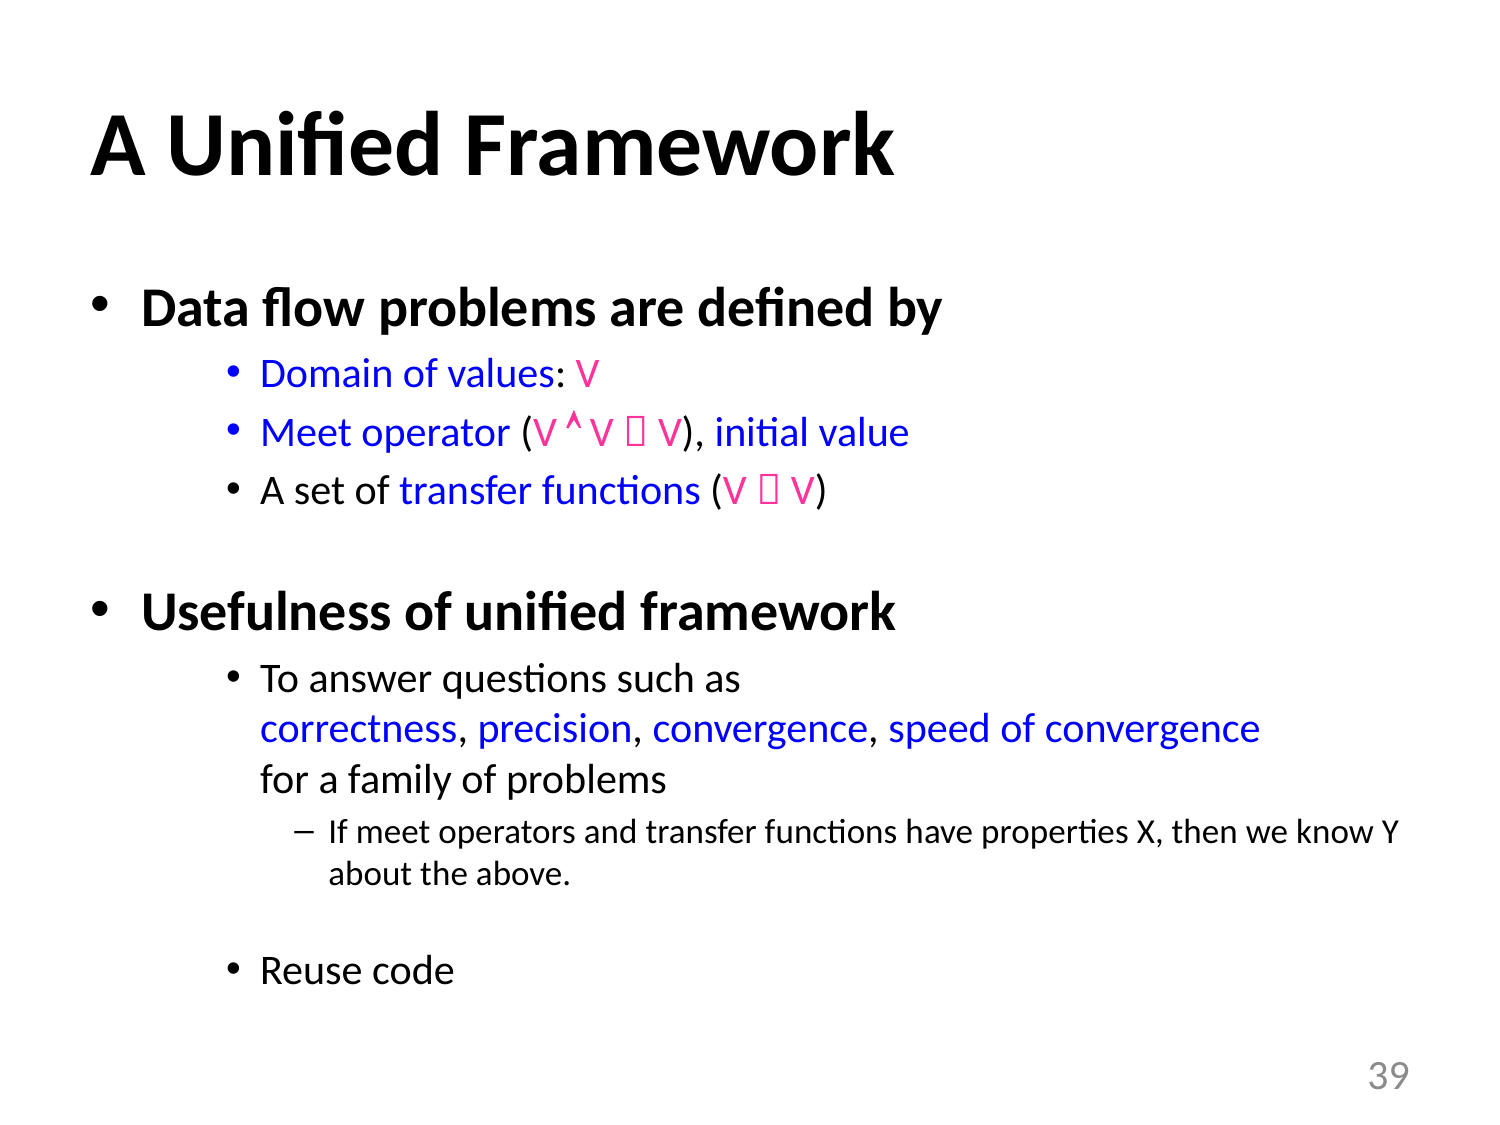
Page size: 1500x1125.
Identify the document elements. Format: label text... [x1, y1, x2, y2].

slide_number 39 [1074, 1042, 1425, 1103]
list Data flow problems are defined by Domain of values: V Meet operator (V  V  V), initial value A set of transfer functions (V  V) Usefulness of unified framework To answer questions such as correctness, precision, convergence, speed of convergence for a family of problems If meet operators and transfer functions have properties X, then we know Y about the above. Reuse code [75, 262, 1425, 1005]
title A Unified Framework [75, 45, 1425, 233]
